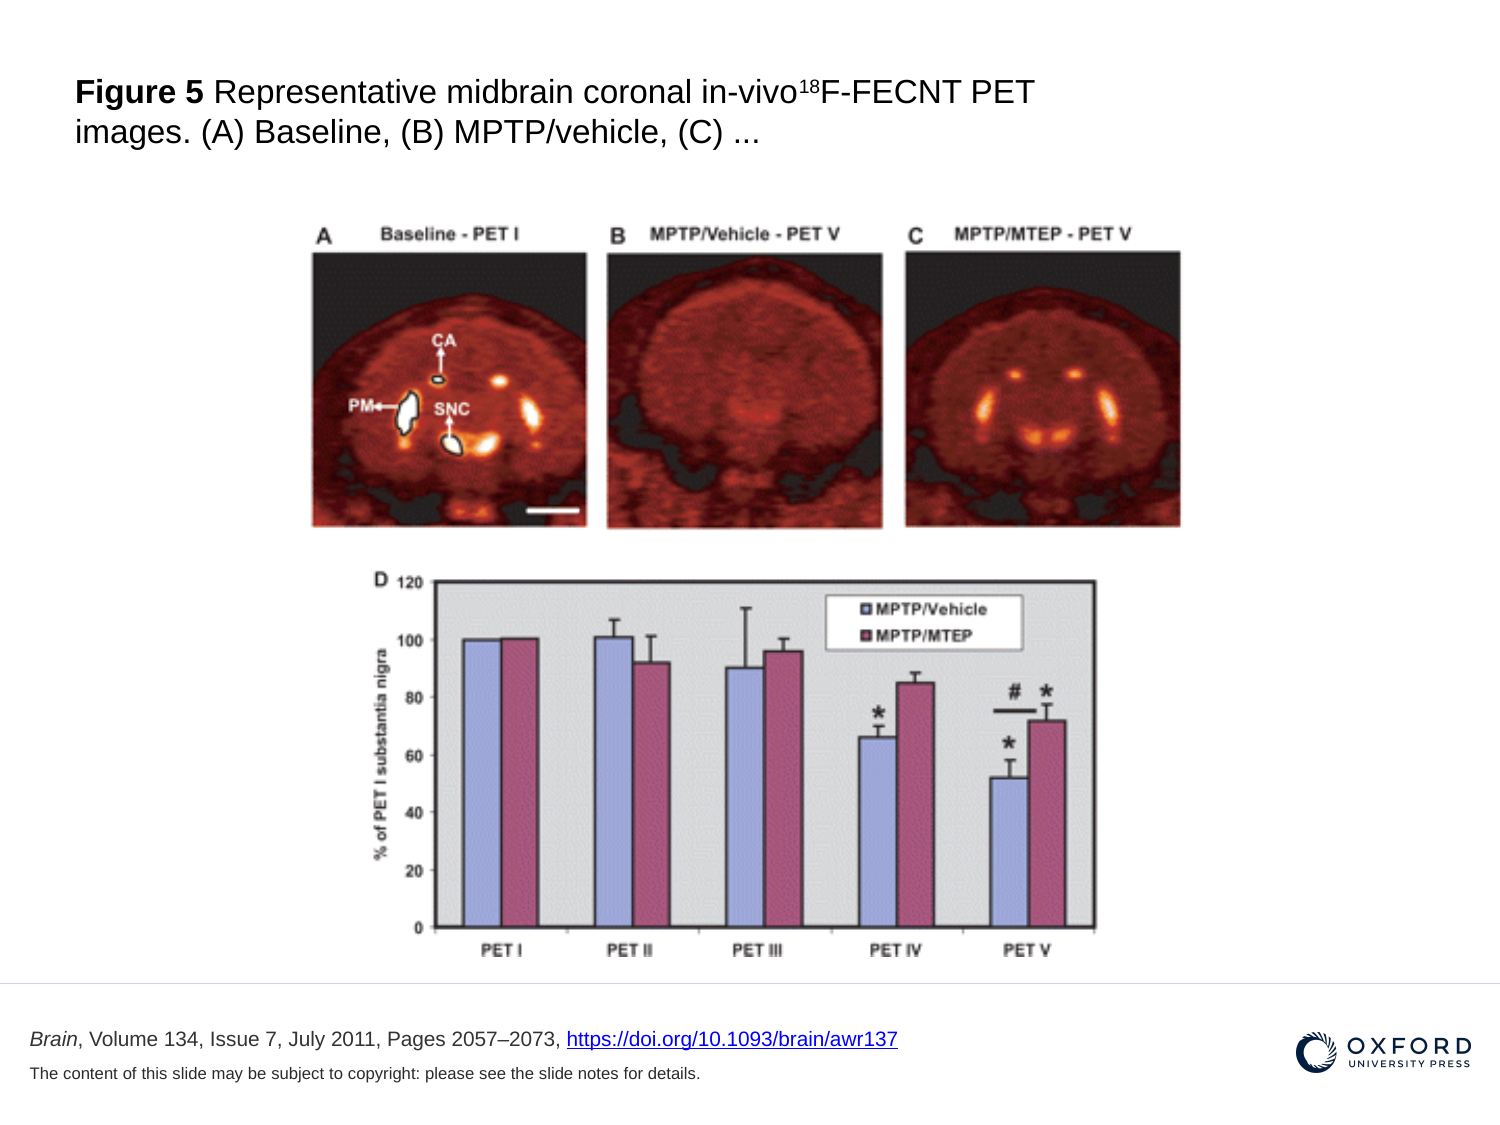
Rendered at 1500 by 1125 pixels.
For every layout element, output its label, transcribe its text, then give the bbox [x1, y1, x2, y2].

title Figure 5 Representative midbrain coronal in-vivo18F-FECNT PET images. (A) Baseline, (B) MPTP/vehicle, (C) ... [75, 69, 1078, 171]
footer Brain, Volume 134, Issue 7, July 2011, Pages 2057–2073, https://doi.org/10.1093/brain/awr137 The content of this slide may be subject to copyright: please see the slide notes for details. [0, 983, 1260, 1125]
picture [1296, 1032, 1471, 1073]
picture [293, 224, 1208, 957]
